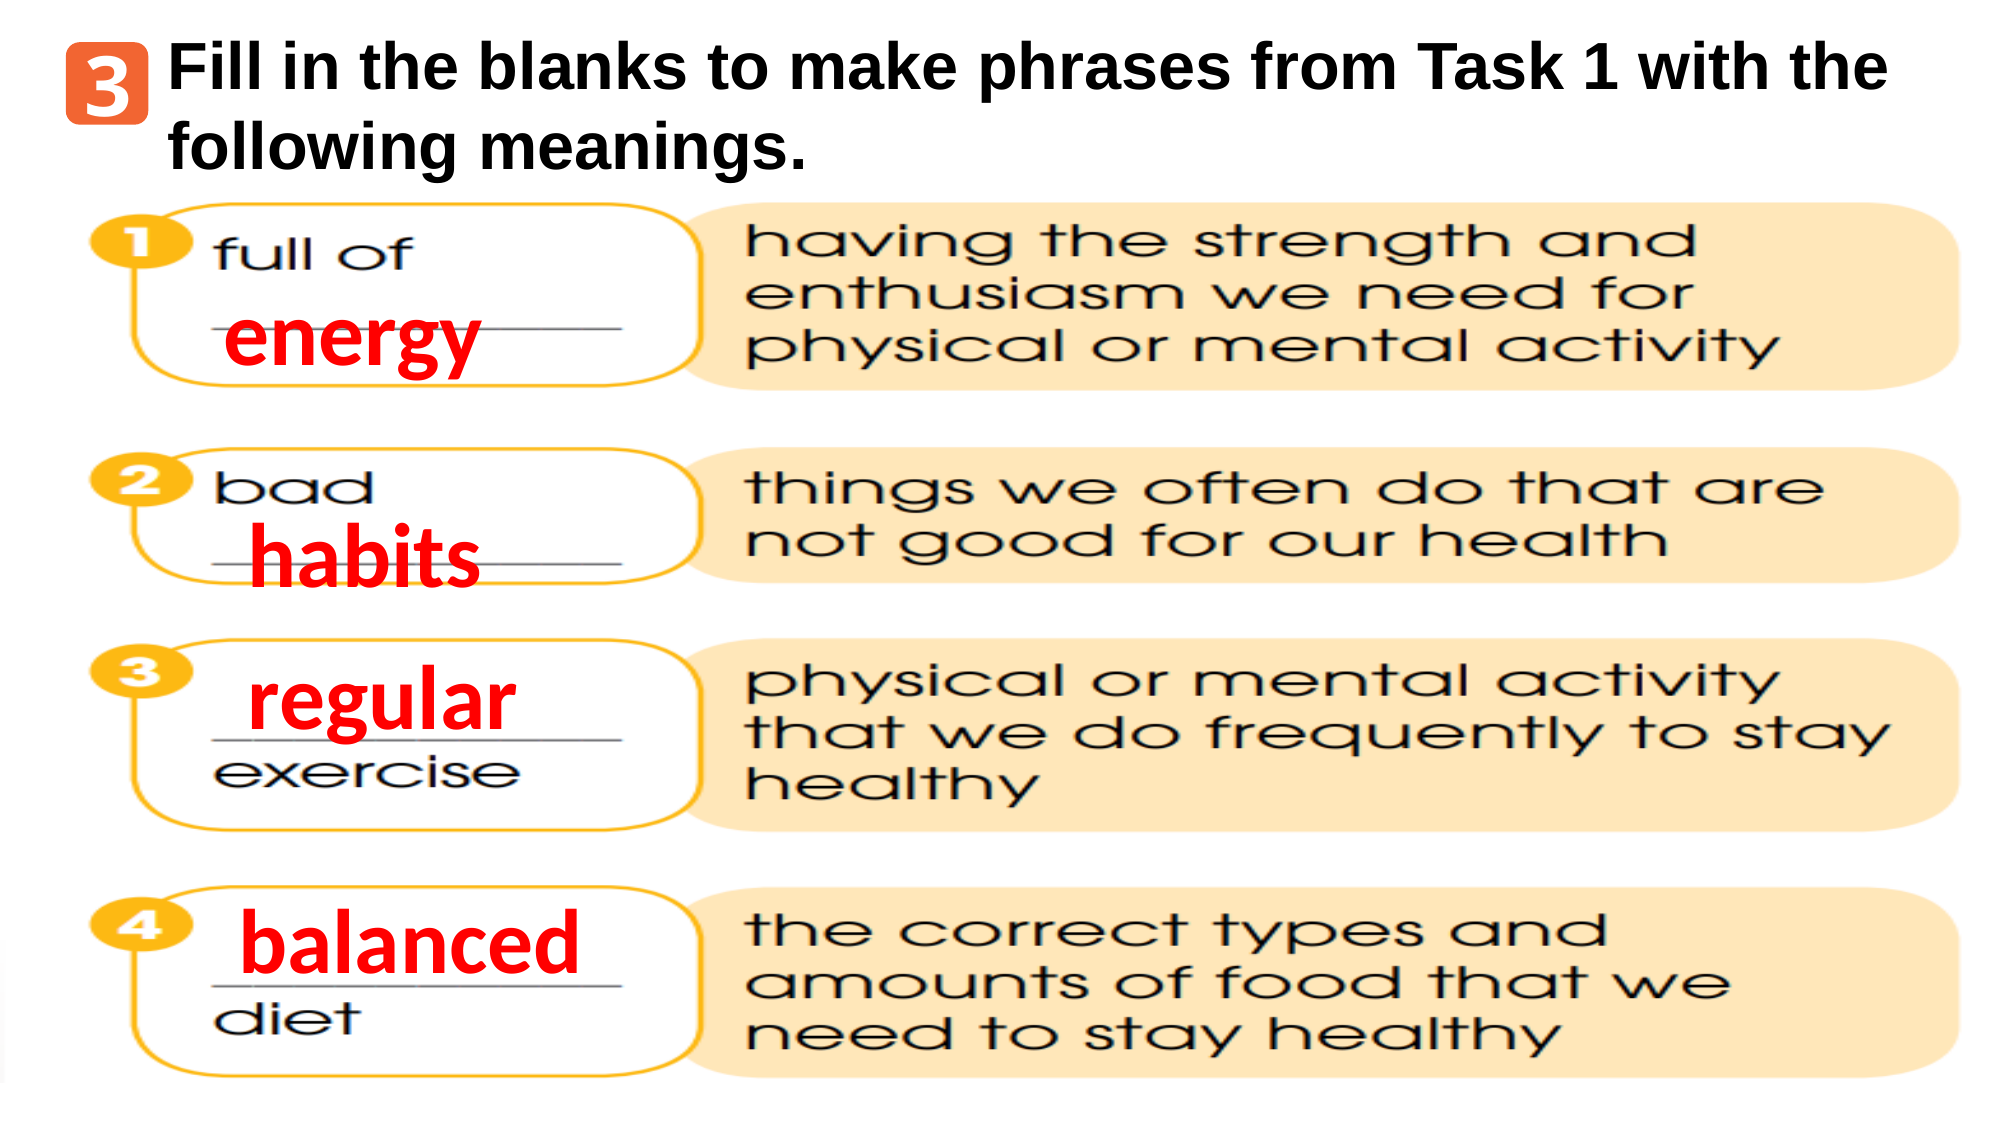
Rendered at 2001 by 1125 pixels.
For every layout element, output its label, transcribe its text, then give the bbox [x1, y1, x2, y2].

picture [0, 192, 2001, 1083]
text_box [64, 44, 70, 123]
text_box 3 [70, 25, 144, 141]
text_box [144, 44, 150, 123]
text_box Fill in the blanks to make phrases from Task 1 with the following meanings. [152, 15, 1935, 190]
